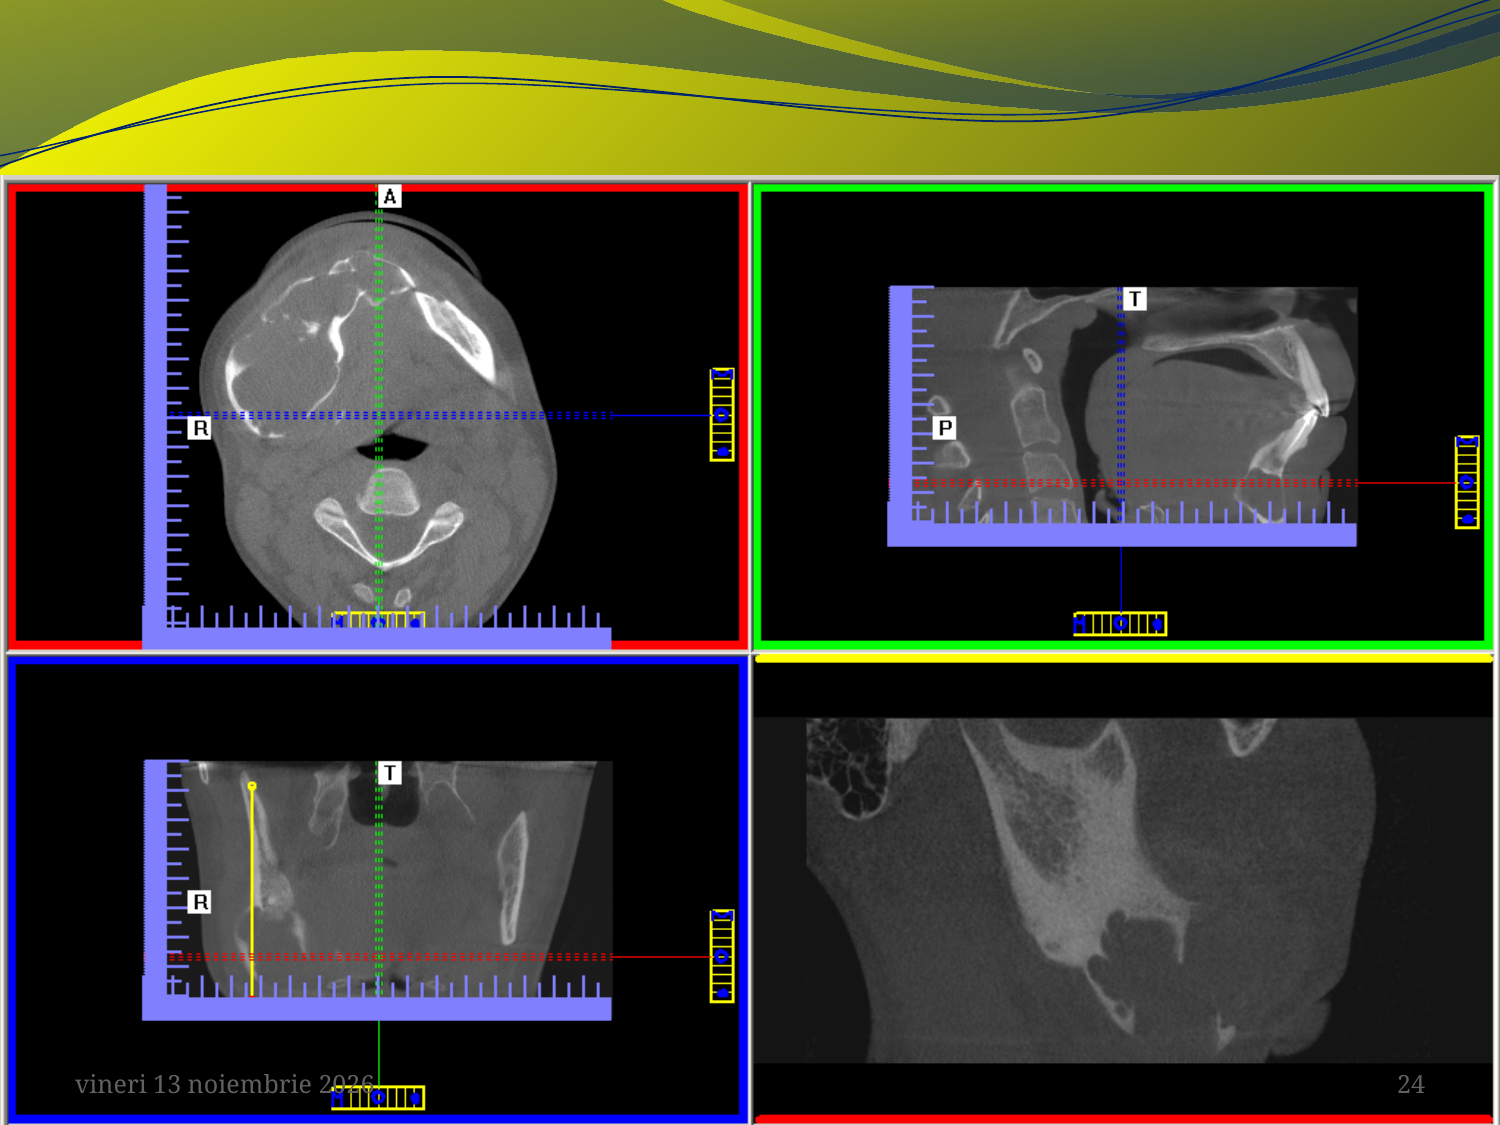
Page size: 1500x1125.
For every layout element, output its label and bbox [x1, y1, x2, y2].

list [0, 175, 1500, 1125]
